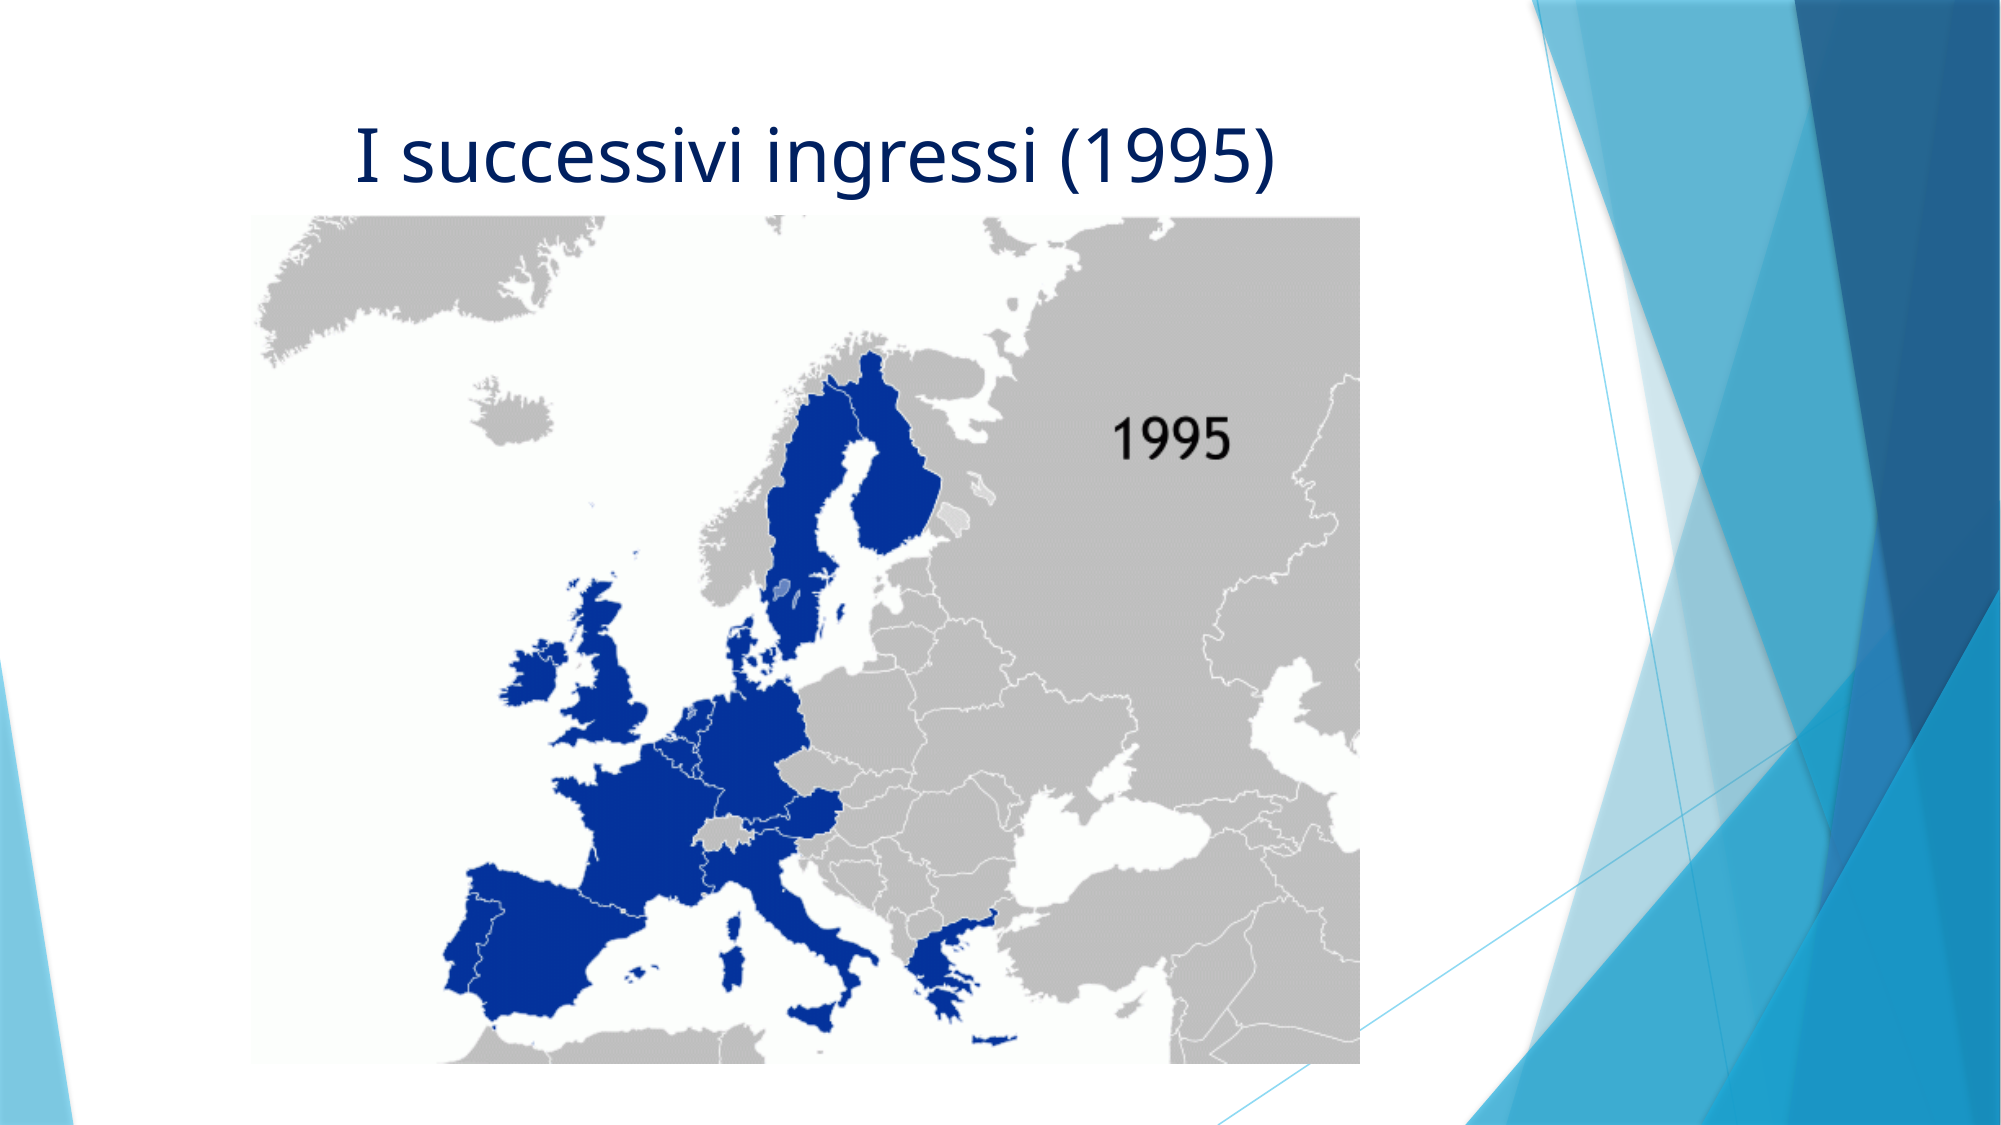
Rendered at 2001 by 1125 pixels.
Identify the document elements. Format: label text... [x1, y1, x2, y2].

title I successivi ingressi (1995) [111, 99, 1522, 317]
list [250, 215, 1361, 1064]
